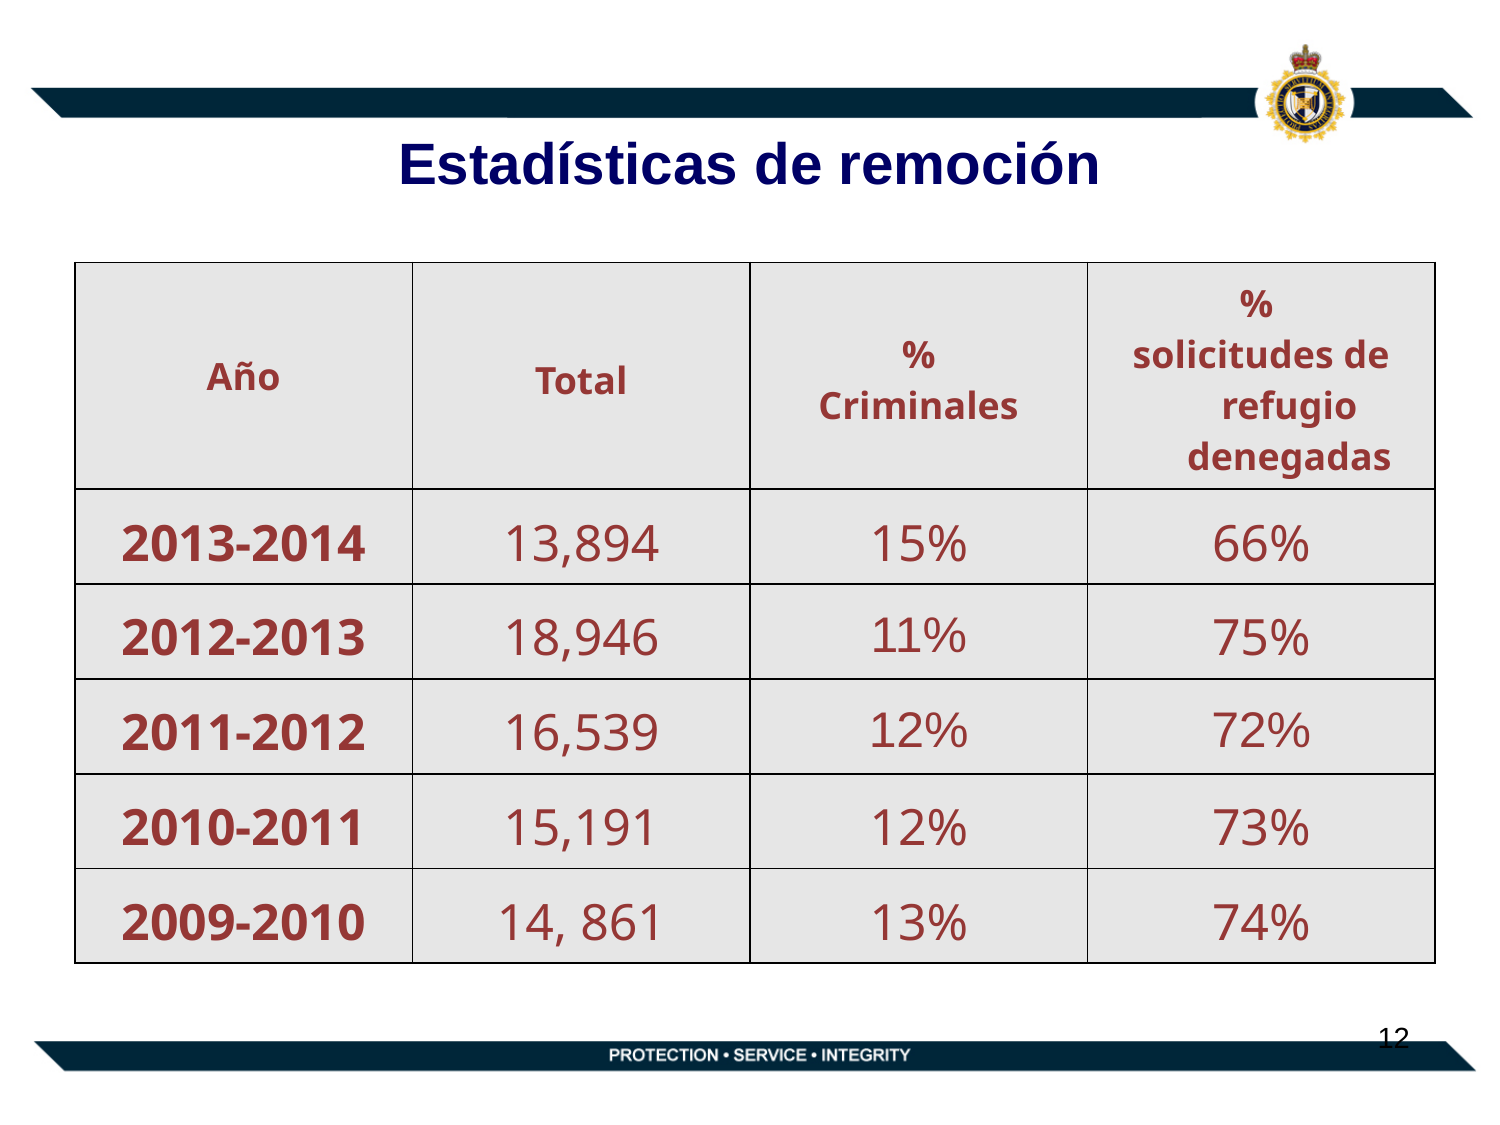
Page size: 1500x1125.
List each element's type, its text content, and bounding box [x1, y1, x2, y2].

table_cell 2013-2014 [76, 490, 412, 583]
table_cell 2010-2011 [76, 775, 412, 868]
table_cell 2012-2013 [76, 585, 412, 678]
table_cell 15% [751, 490, 1087, 583]
table_cell 2011-2012 [76, 680, 412, 773]
title Estadísticas de remoción [75, 113, 1425, 209]
table_cell 75% [1088, 585, 1434, 678]
table_cell 12% [751, 775, 1087, 868]
table_cell 2009-2010 [76, 869, 412, 962]
table_cell 72% [1088, 680, 1434, 773]
table_header Total [413, 263, 749, 488]
table_cell 18,946 [413, 585, 749, 678]
table_cell 73% [1088, 775, 1434, 868]
table_cell 66% [1088, 490, 1434, 583]
table_cell 15,191 [413, 775, 749, 868]
table_cell 13,894 [413, 490, 749, 583]
table_cell 16,539 [413, 680, 749, 773]
table_header % solicitudes de refugio denegadas [1088, 263, 1434, 488]
table_header % Criminales [751, 263, 1087, 488]
table_cell 13% [751, 869, 1087, 962]
table_cell 12% [751, 680, 1087, 773]
table_cell 11% [751, 585, 1087, 678]
picture [0, 0, 1500, 1125]
table_header Año [76, 263, 412, 488]
slide_number 12 [1074, 1011, 1425, 1090]
table_cell 14, 861 [413, 869, 749, 962]
table_cell 74% [1088, 869, 1434, 962]
